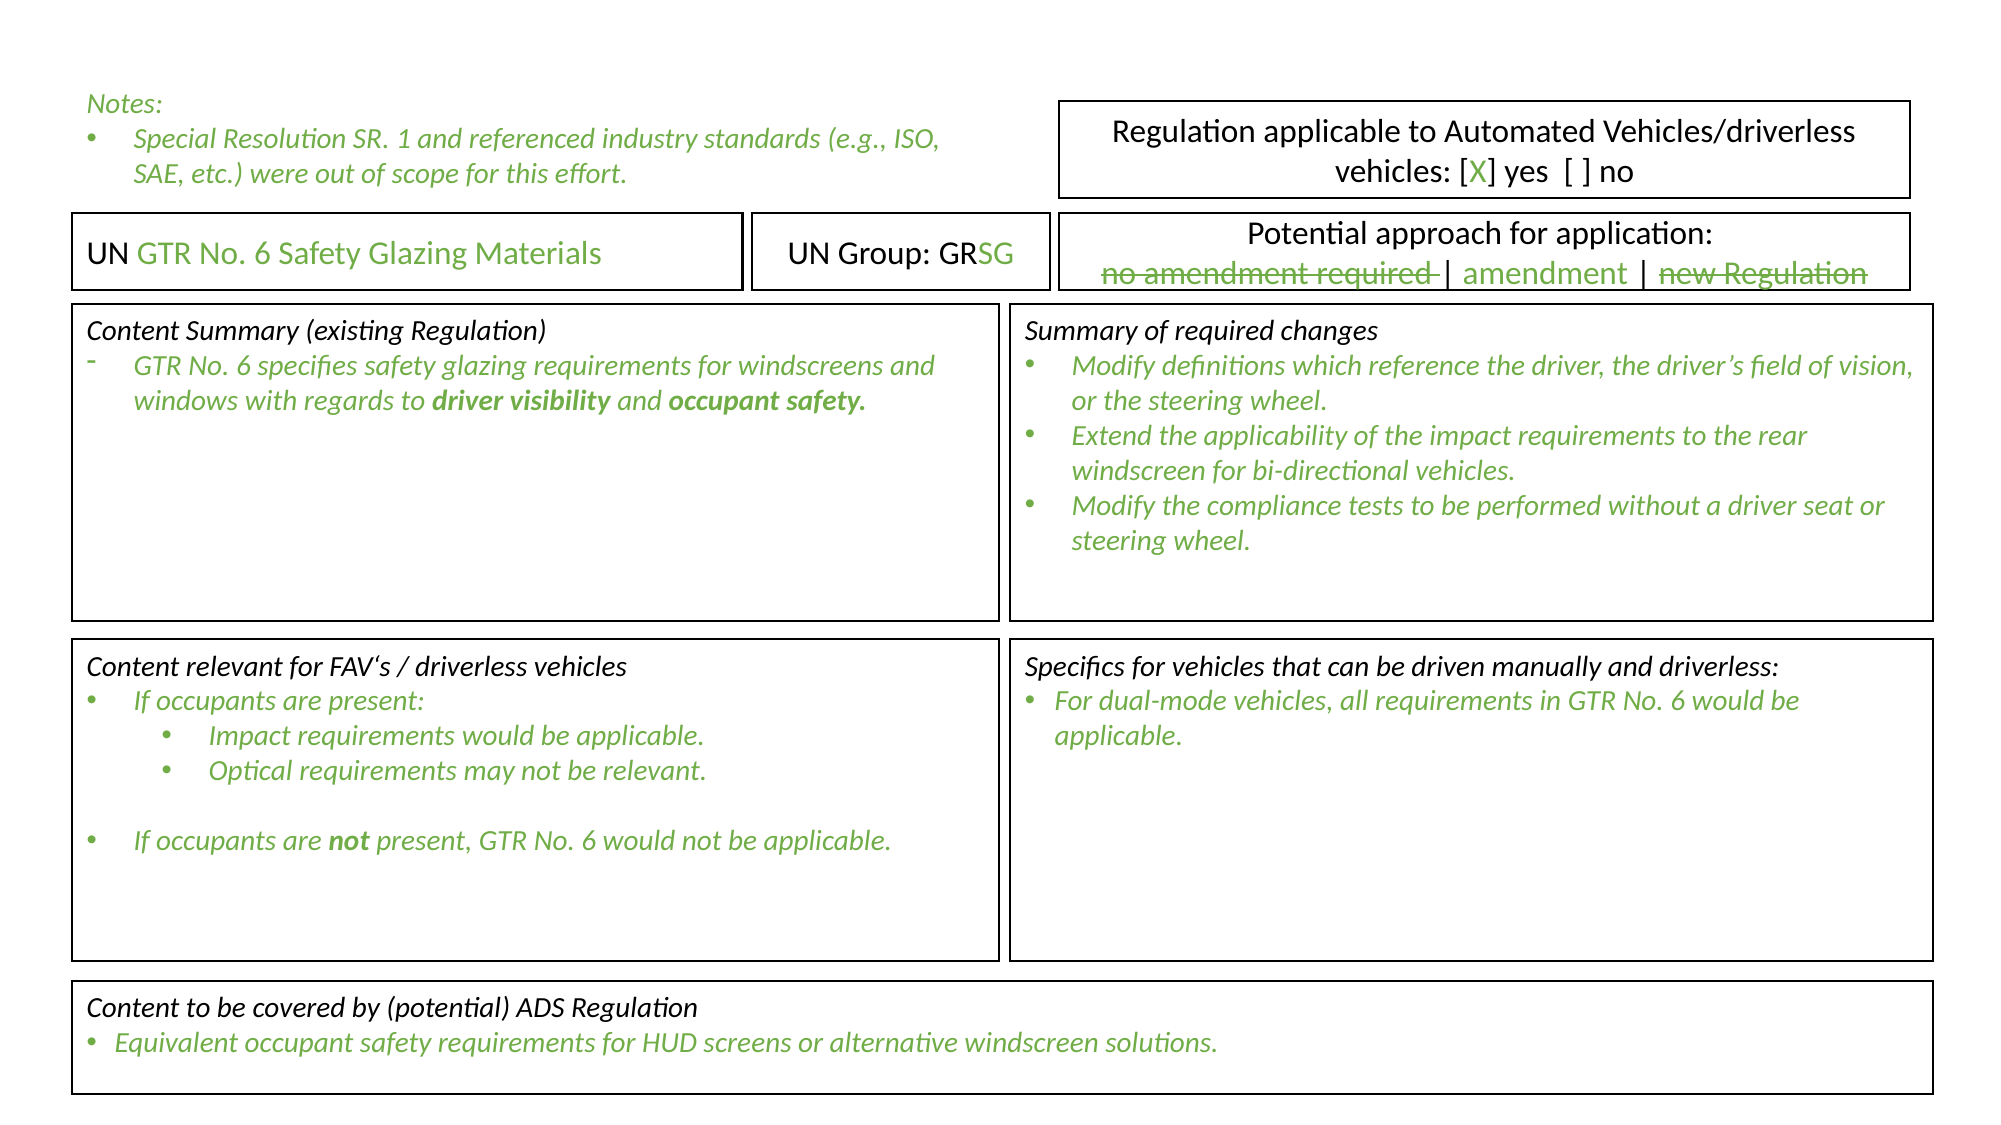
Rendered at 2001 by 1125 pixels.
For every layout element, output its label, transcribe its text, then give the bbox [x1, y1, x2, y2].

text_box Potential approach for application: no amendment required | amendment | new Regulation [1058, 212, 1911, 291]
text_box UN Group: GRSG [751, 212, 1051, 291]
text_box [71, 303, 1934, 1095]
text_box Regulation applicable to Automated Vehicles/driverless vehicles: [X] yes [ ] no [1058, 100, 1911, 199]
text_box Notes: Special Resolution SR. 1 and referenced industry standards (e.g., ISO, SAE, etc.) were out of scope for this effort. [71, 77, 977, 197]
text_box UN GTR No. 6 Safety Glazing Materials [71, 212, 744, 291]
